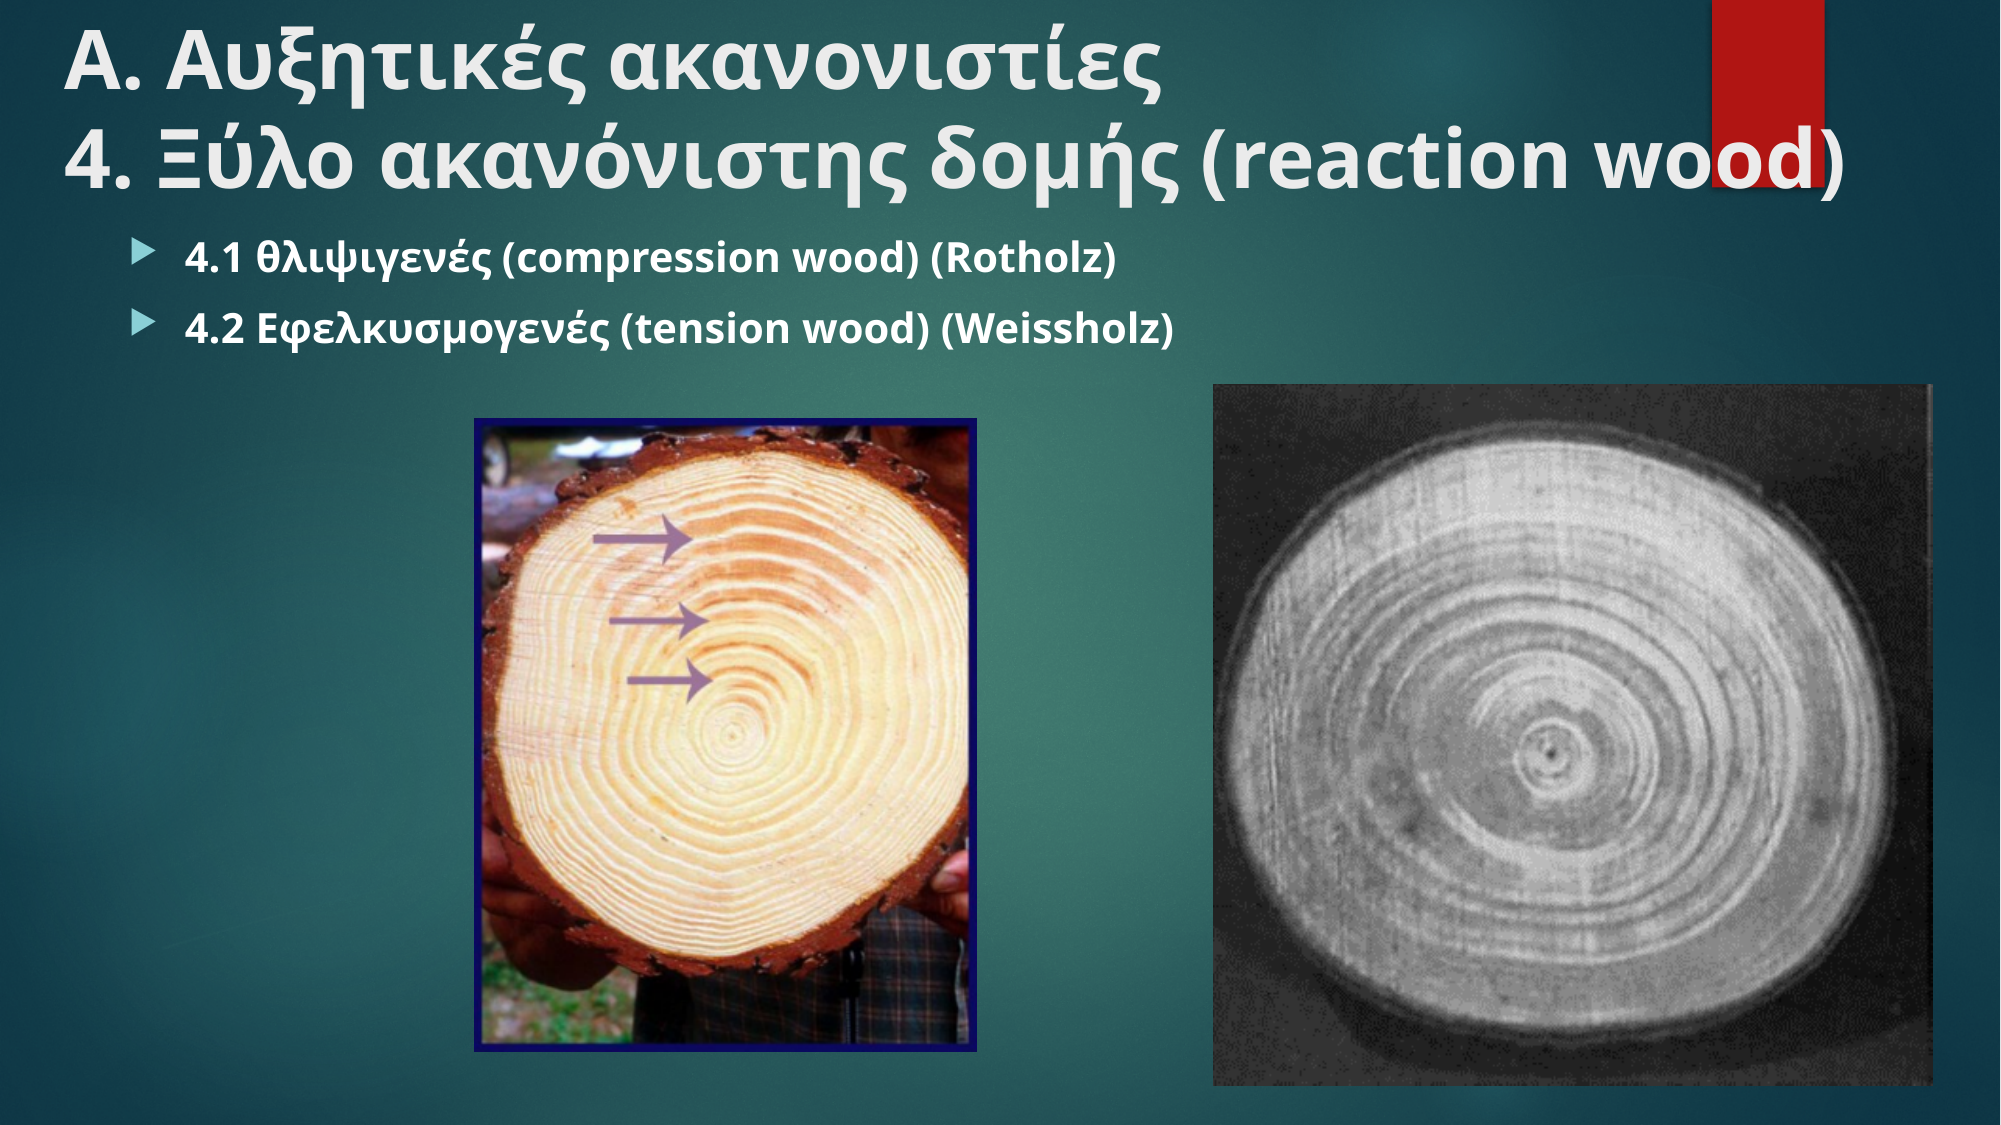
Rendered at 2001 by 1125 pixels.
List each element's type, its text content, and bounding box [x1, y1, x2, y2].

title Α. Αυξητικές ακανονιστίες 4. Ξύλο ακανόνιστης δομής (reaction wood) [49, 0, 1863, 224]
picture [1212, 384, 1934, 1125]
list 4.1 θλιψιγενές (compression wood) (Rotholz) 4.2 Εφελκυσμογενές (tension wood) (Weissholz) [113, 223, 1863, 385]
picture [0, 418, 977, 1125]
